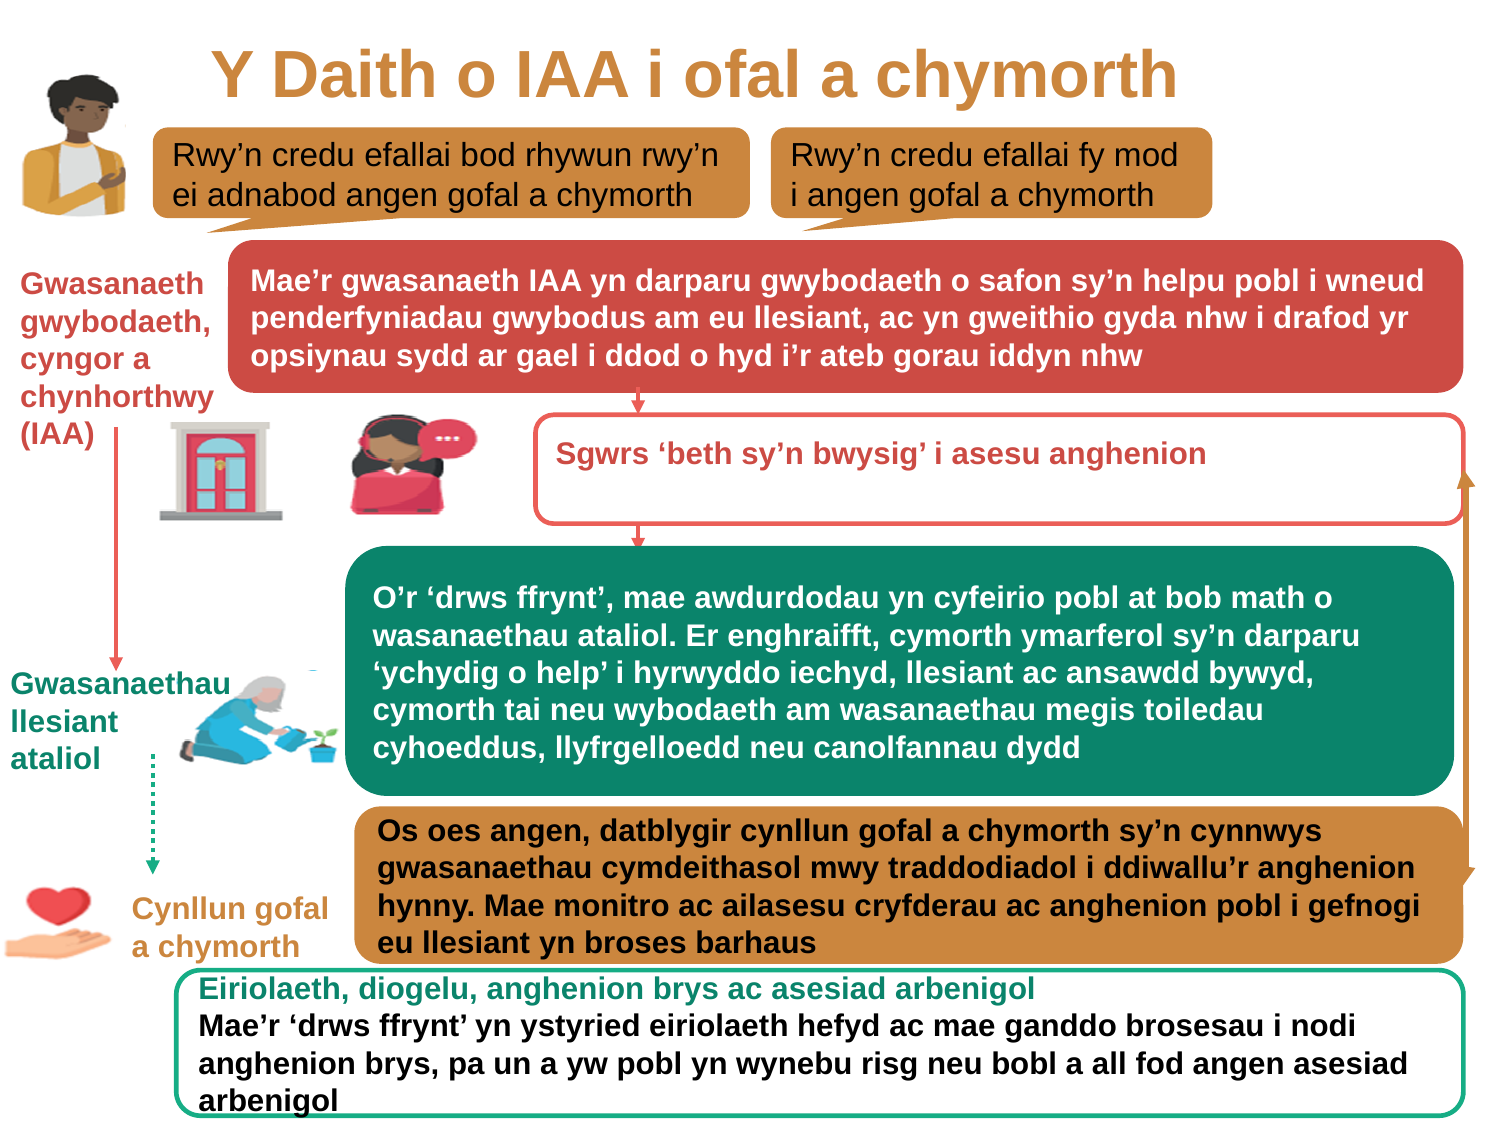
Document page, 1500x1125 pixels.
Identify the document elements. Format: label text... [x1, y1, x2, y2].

text_box O’r ‘drws ffrynt’, mae awdurdodau yn cyfeirio pobl at bob math o wasanaethau ataliol. Er enghraifft, cymorth ymarferol sy’n darparu ‘ychydig o help’ i hyrwyddo iechyd, llesiant ac ansawdd bywyd, cymorth tai neu wybodaeth am wasanaethau megis toiledau cyhoeddus, llyfrgelloedd neu canolfannau dydd [345, 545, 1455, 796]
text_box Gwasanaeth gwybodaeth, cyngor a chynhorthwy (IAA) [5, 249, 248, 466]
text_box Mae’r gwasanaeth IAA yn darparu gwybodaeth o safon sy’n helpu pobl i wneud penderfyniadau gwybodus am eu llesiant, ac yn gweithio gyda nhw i drafod yr opsiynau sydd ar gael i ddod o hyd i’r ateb gorau iddyn nhw [234, 240, 1464, 393]
picture [152, 421, 288, 523]
picture [16, 55, 126, 230]
text_box Eiriolaeth, diogelu, anghenion brys ac asesiad arbenigol Mae’r ‘drws ffrynt’ yn ystyried eiriolaeth hefyd ac mae ganddo brosesau i nodi anghenion brys, pa un a yw pobl yn wynebu risg neu bobl a all fod angen asesiad arbenigol [176, 970, 1464, 1116]
text_box Cynllun gofal a chymorth [116, 880, 345, 972]
text_box Rwy’n credu efallai fy mod i angen gofal a chymorth [770, 127, 1213, 232]
text_box Gwasanaethau llesiant ataliol [0, 674, 176, 765]
picture [0, 886, 126, 966]
text_box Sgwrs ‘beth sy’n bwysig’ i asesu anghenion [535, 414, 1464, 524]
text_box Rwy’n credu efallai bod rhywun rwy’n ei adnabod angen gofal a chymorth [152, 127, 750, 233]
title Y Daith o IAA i ofal a chymorth [194, 31, 1348, 202]
text_box Os oes angen, datblygir cynllun gofal a chymorth sy’n cynnwys gwasanaethau cymdeithasol mwy traddodiadol i ddiwallu’r anghenion hynny. Mae monitro ac ailasesu cryfderau ac anghenion pobl i gefnogi eu llesiant yn broses barhaus [354, 806, 1464, 964]
picture [342, 411, 490, 527]
text_box [0, 814, 1500, 1125]
picture [176, 670, 345, 769]
